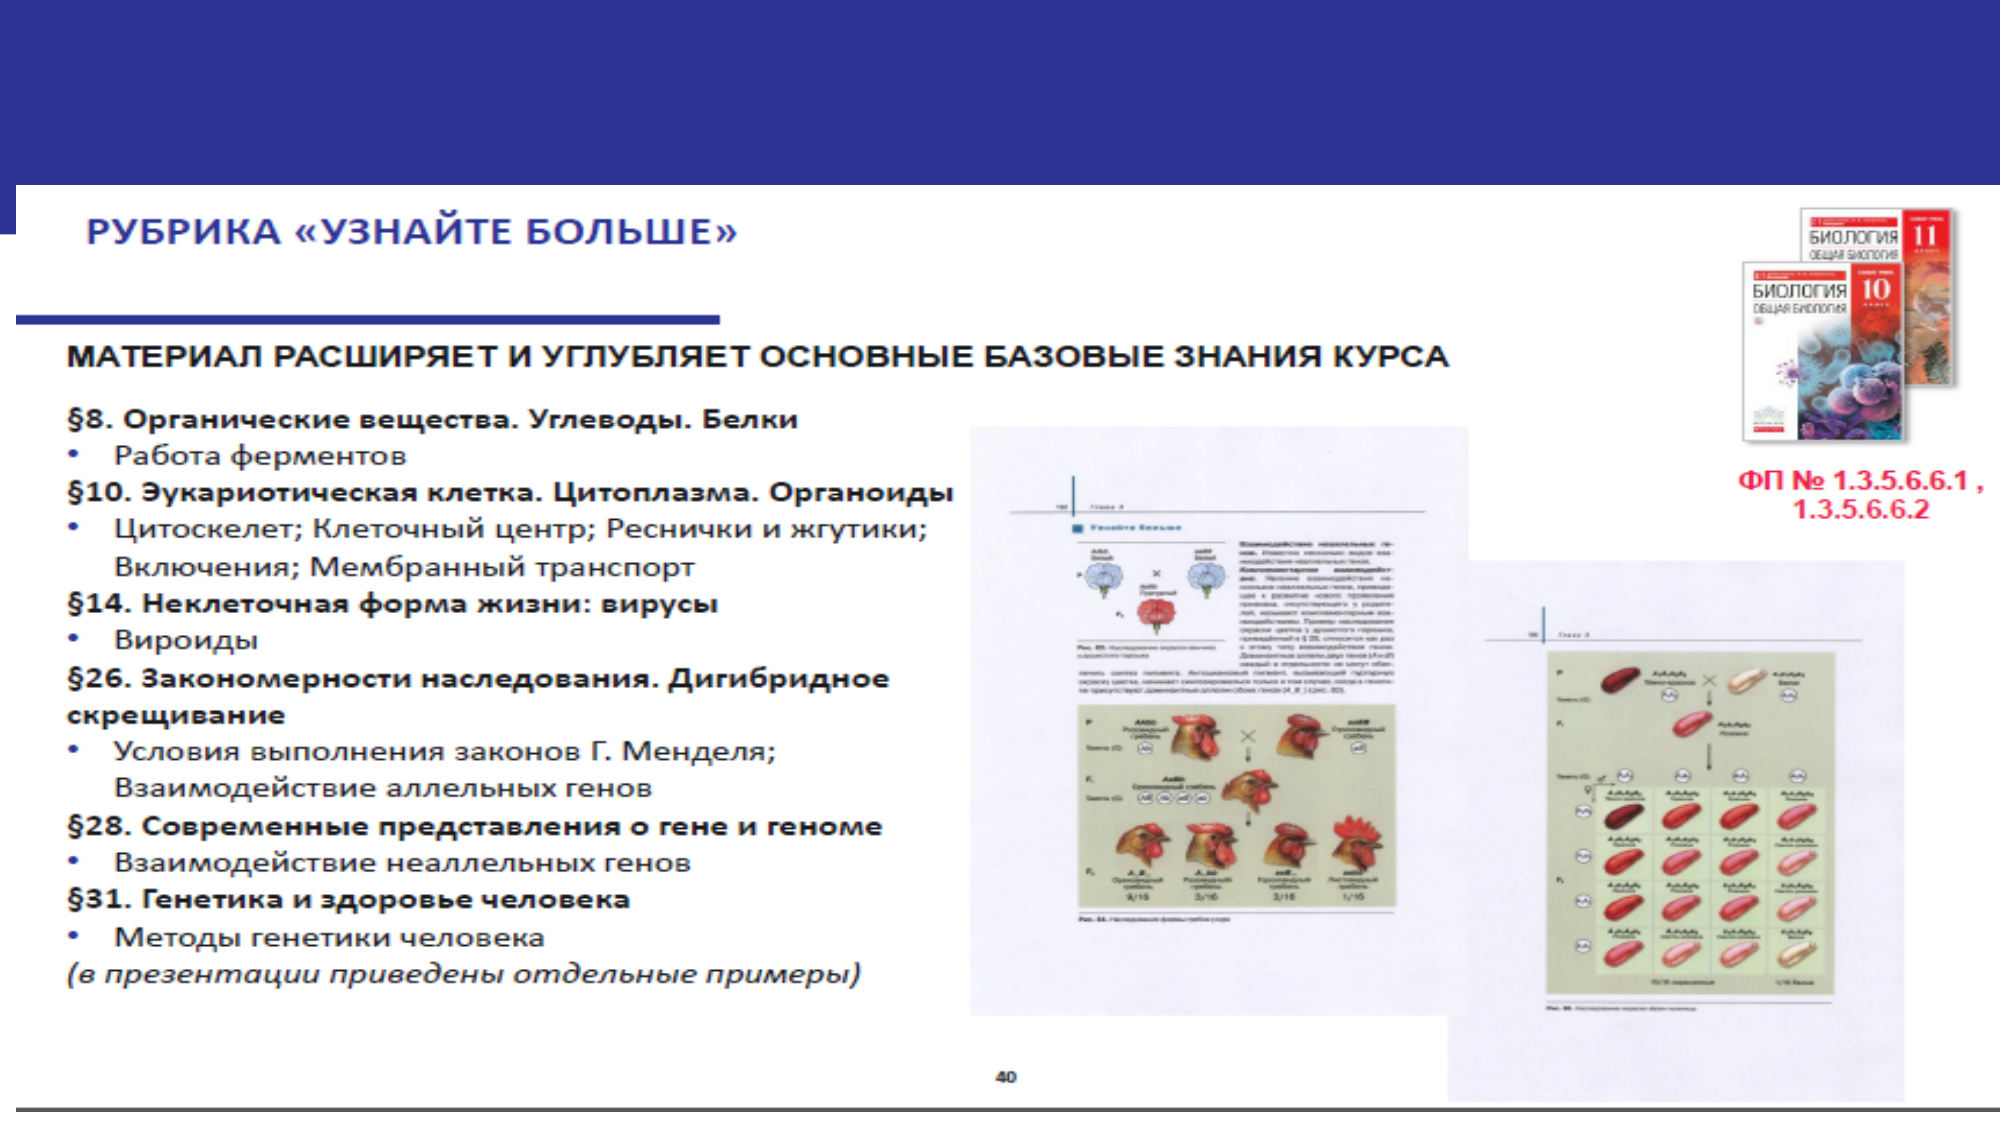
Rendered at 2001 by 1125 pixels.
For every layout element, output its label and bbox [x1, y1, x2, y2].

picture [16, 184, 2000, 1112]
